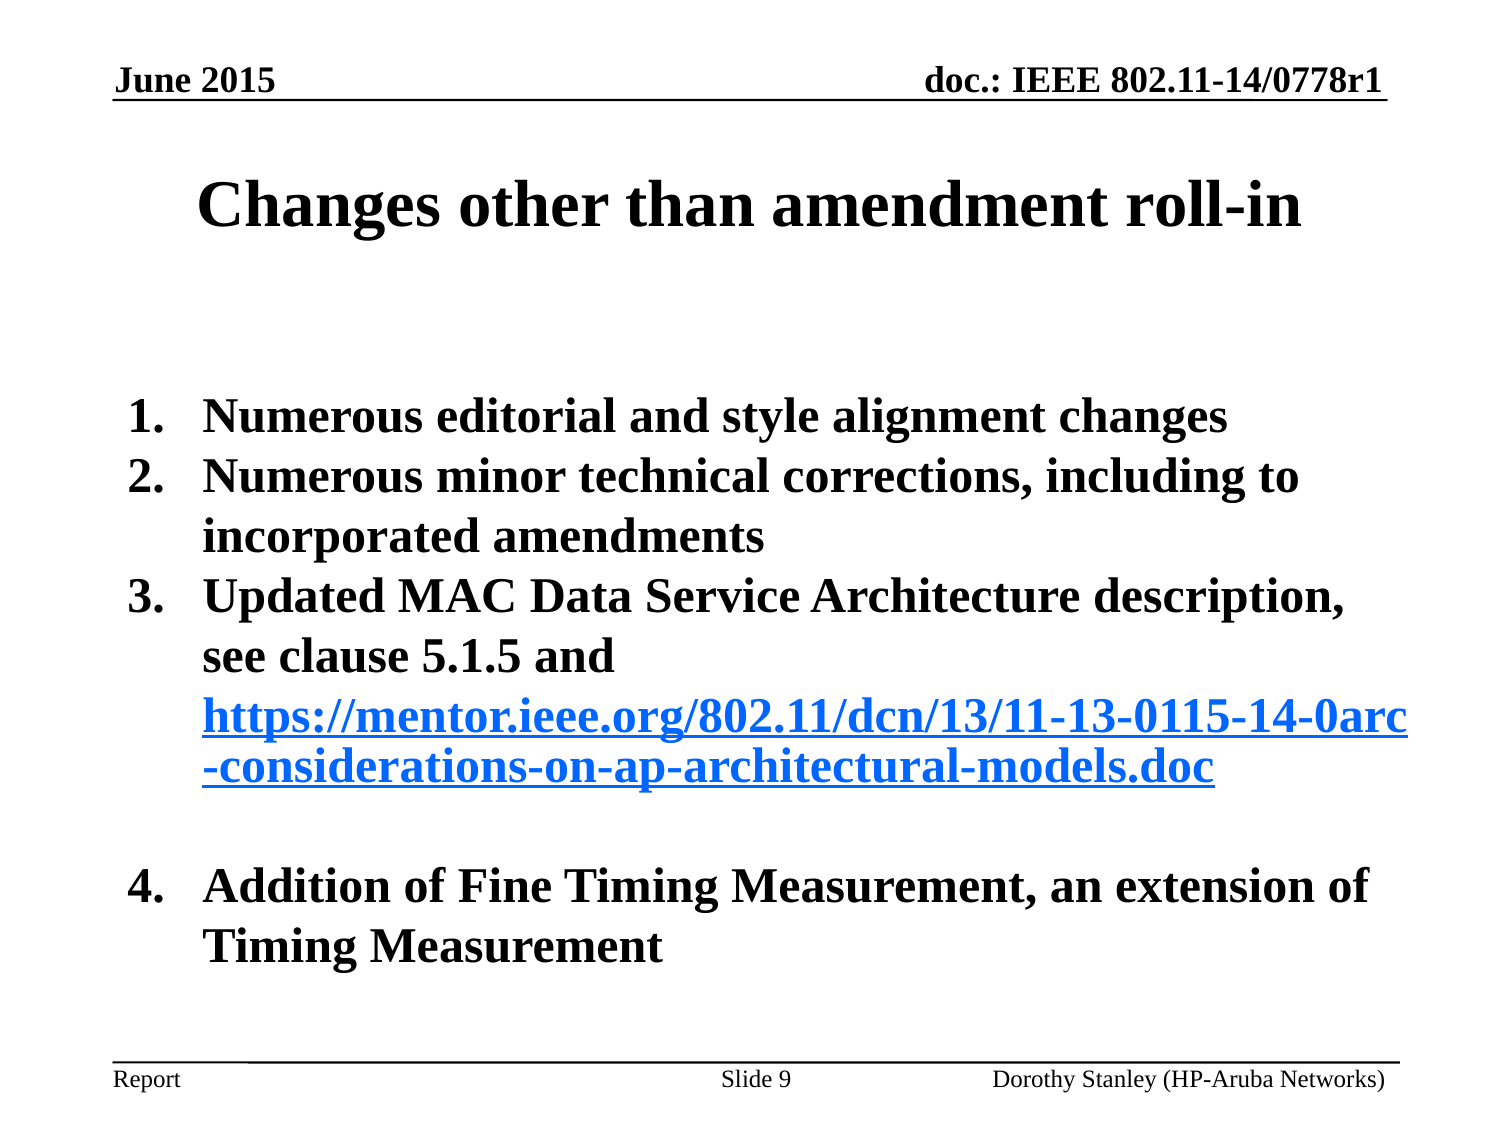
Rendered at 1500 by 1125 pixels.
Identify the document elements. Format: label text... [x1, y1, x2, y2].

footer Dorothy Stanley (HP-Aruba Networks) [908, 1062, 1386, 1094]
text_box Numerous editorial and style alignment changes Numerous minor technical corrections, including to incorporated amendments Updated MAC Data Service Architecture description, see clause 5.1.5 and https://mentor.ieee.org/802.11/dcn/13/11-13-0115-14-0arc-considerations-on-ap-architectural-models.doc Addition of Fine Timing Measurement, an extension of Timing Measurement [112, 374, 1425, 1050]
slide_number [114, 54, 374, 101]
slide_number Slide 9 [712, 1061, 800, 1093]
title Changes other than amendment roll-in [112, 112, 1388, 288]
